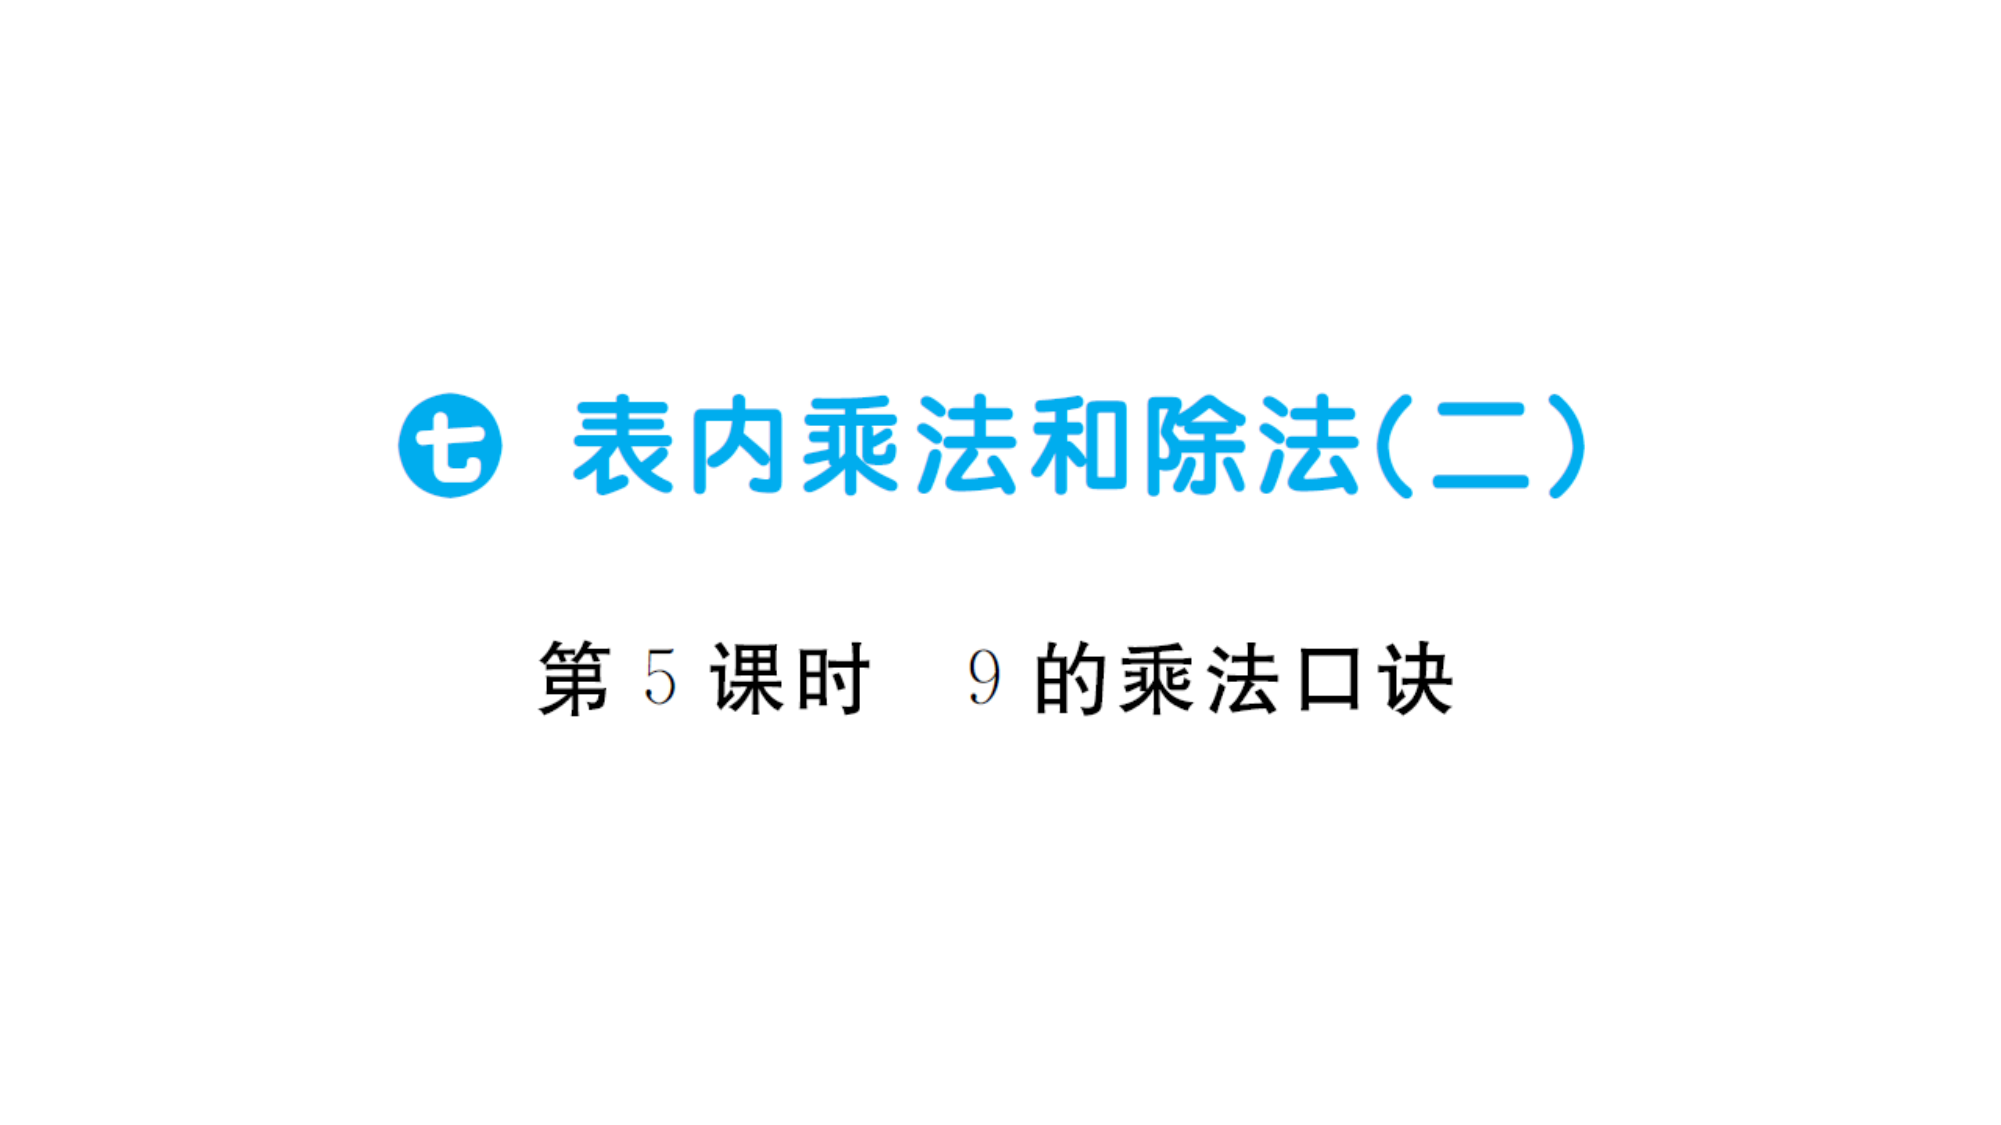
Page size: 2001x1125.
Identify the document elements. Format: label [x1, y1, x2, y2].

picture [389, 377, 1610, 516]
picture [536, 613, 1464, 740]
